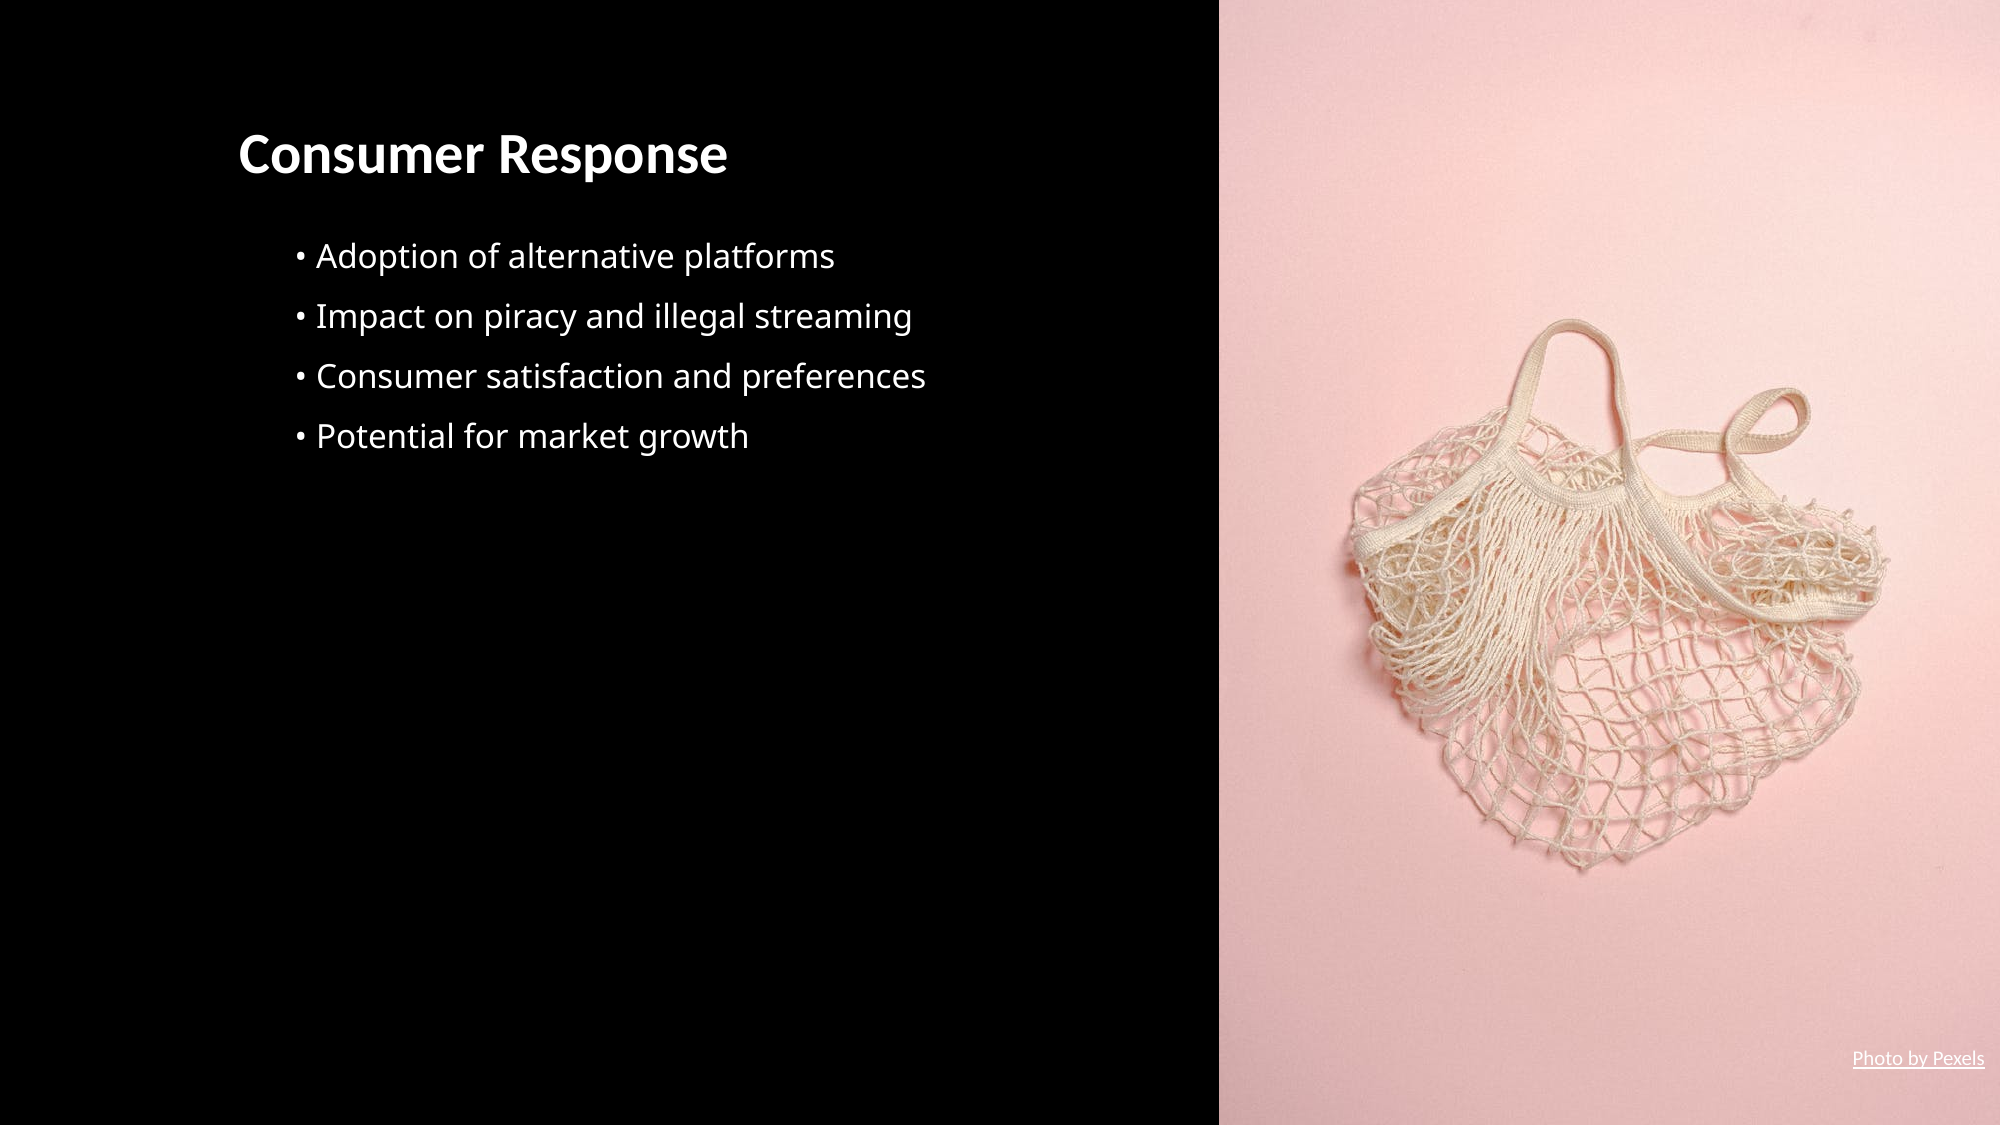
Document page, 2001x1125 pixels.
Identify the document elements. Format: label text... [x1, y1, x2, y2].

text_box • Impact on piracy and illegal streaming [262, 277, 1013, 337]
text_box • Adoption of alternative platforms [262, 217, 1013, 277]
text_box Consumer Response [225, 112, 1219, 188]
text_box • Consumer satisfaction and preferences [262, 337, 1013, 397]
picture [1219, 0, 2000, 1125]
text_box • Potential for market growth [262, 397, 1013, 473]
